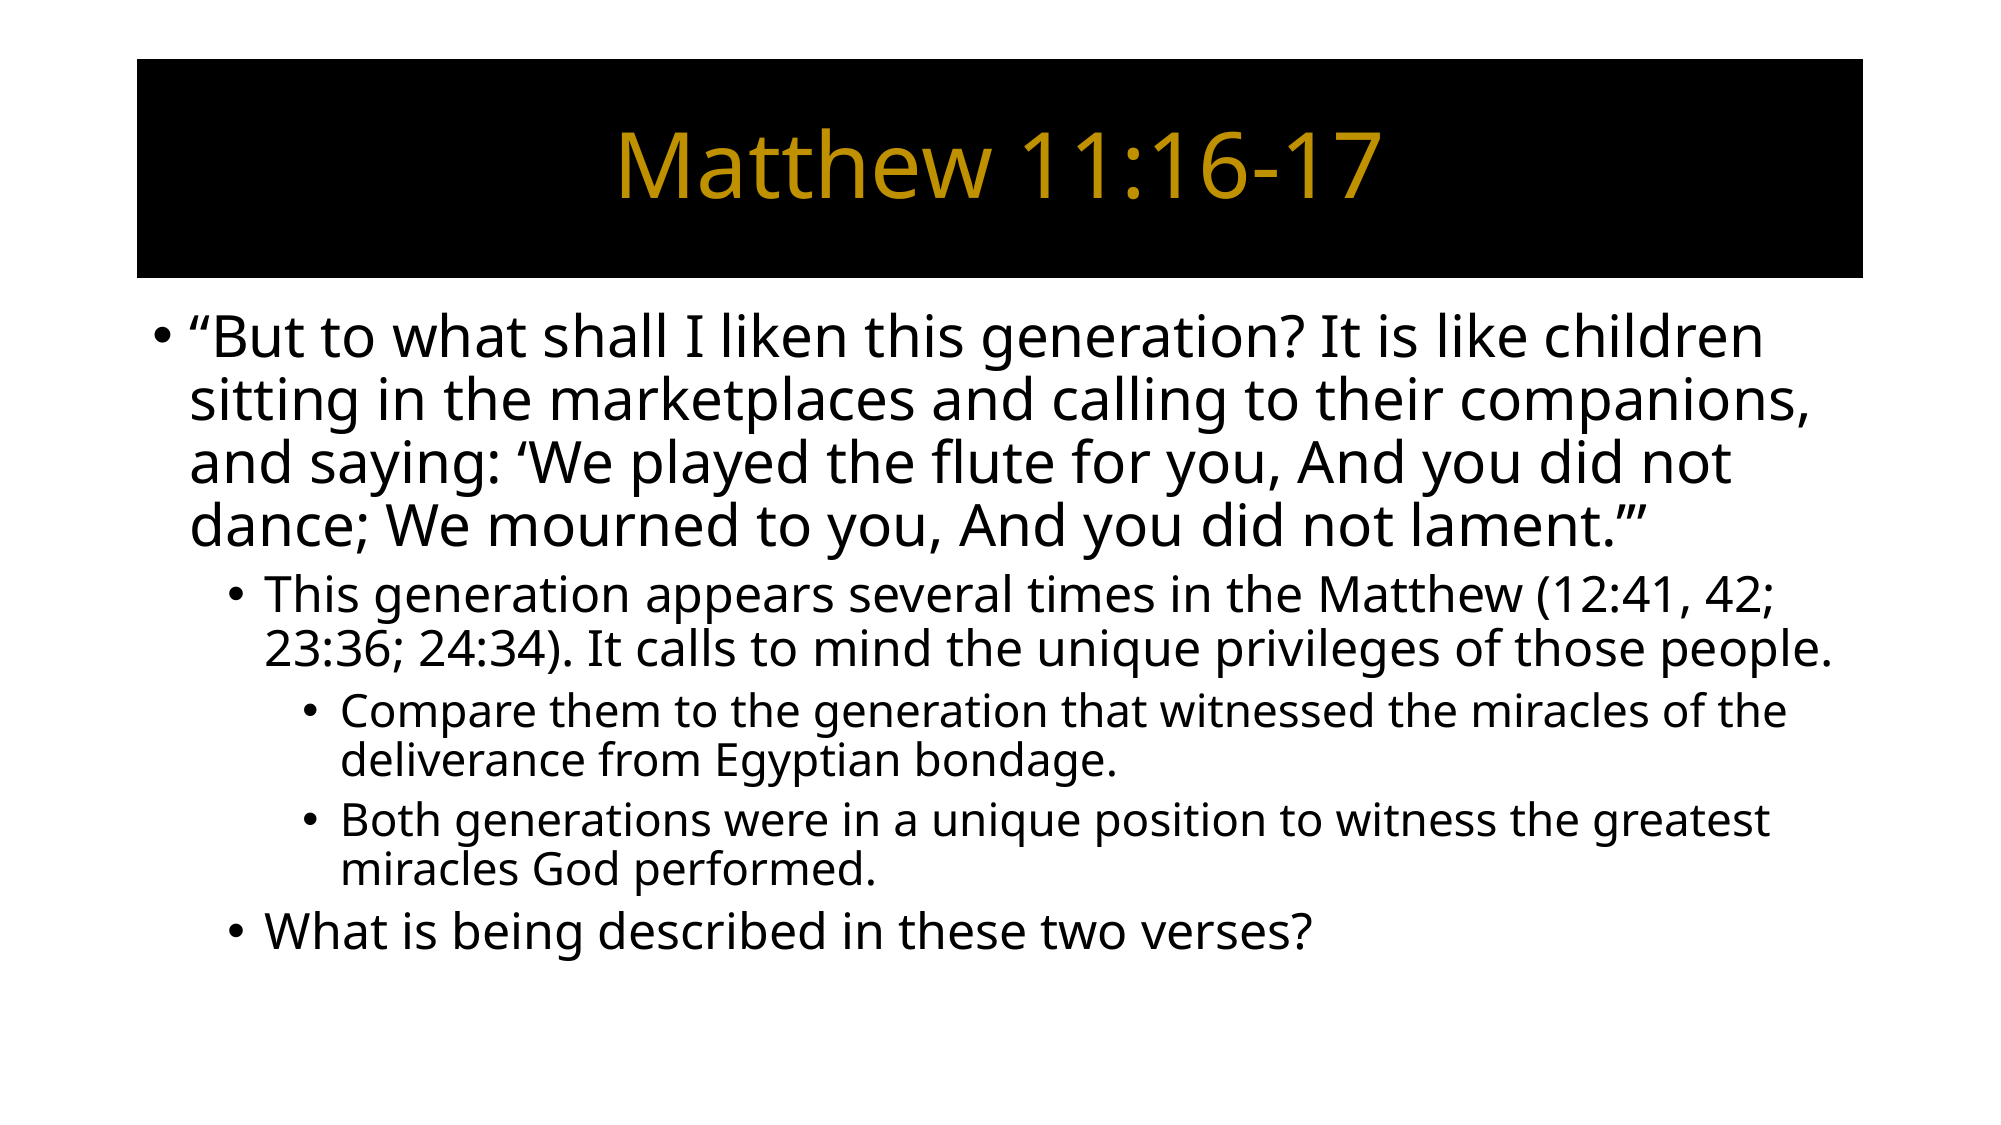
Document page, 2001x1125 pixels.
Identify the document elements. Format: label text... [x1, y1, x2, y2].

list “But to what shall I liken this generation? It is like children sitting in the marketplaces and calling to their companions, and saying: ‘We played the flute for you, And you did not dance; We mourned to you, And you did not lament.’” This generation appears several times in the Matthew (12:41, 42; 23:36; 24:34). It calls to mind the unique privileges of those people. Compare them to the generation that witnessed the miracles of the deliverance from Egyptian bondage. Both generations were in a unique position to witness the greatest miracles God performed. What is being described in these two verses? [137, 299, 1863, 1014]
title Matthew 11:16-17 [137, 59, 1863, 278]
